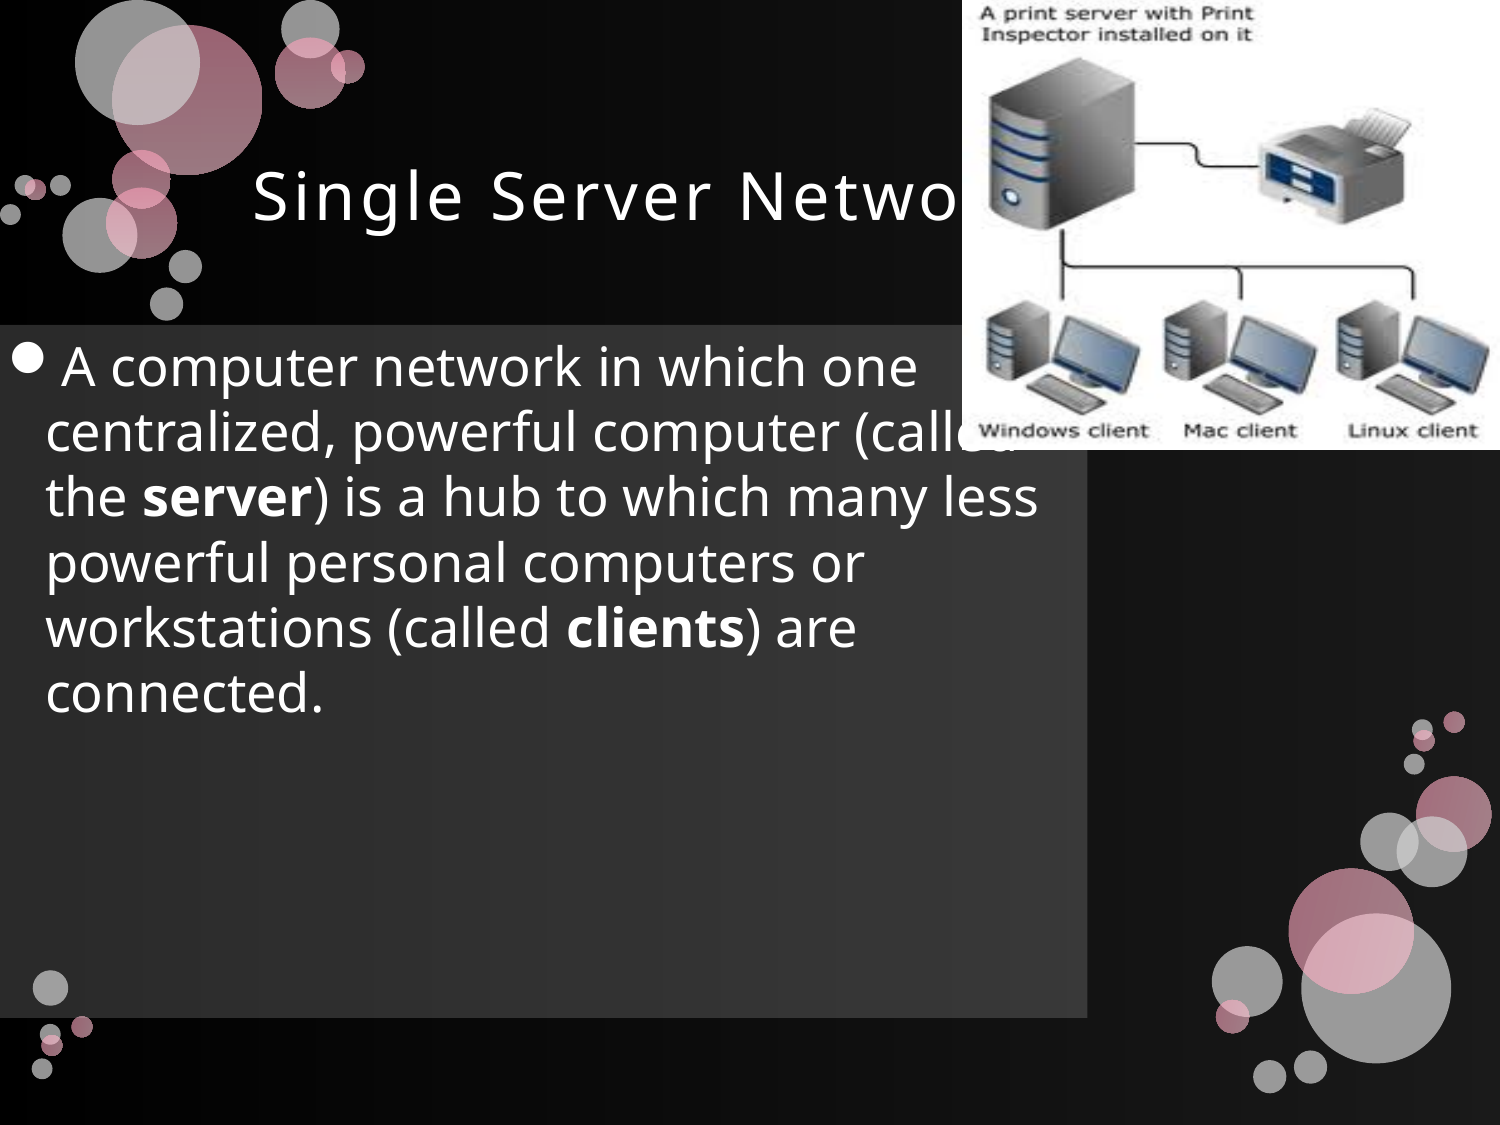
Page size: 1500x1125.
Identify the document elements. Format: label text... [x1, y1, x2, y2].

title Single Server Network [237, 99, 960, 288]
list A computer network in which one centralized, powerful computer (called the server) is a hub to which many less powerful personal computers or workstations (called clients) are connected. [0, 324, 1088, 1018]
picture [960, 0, 1500, 452]
